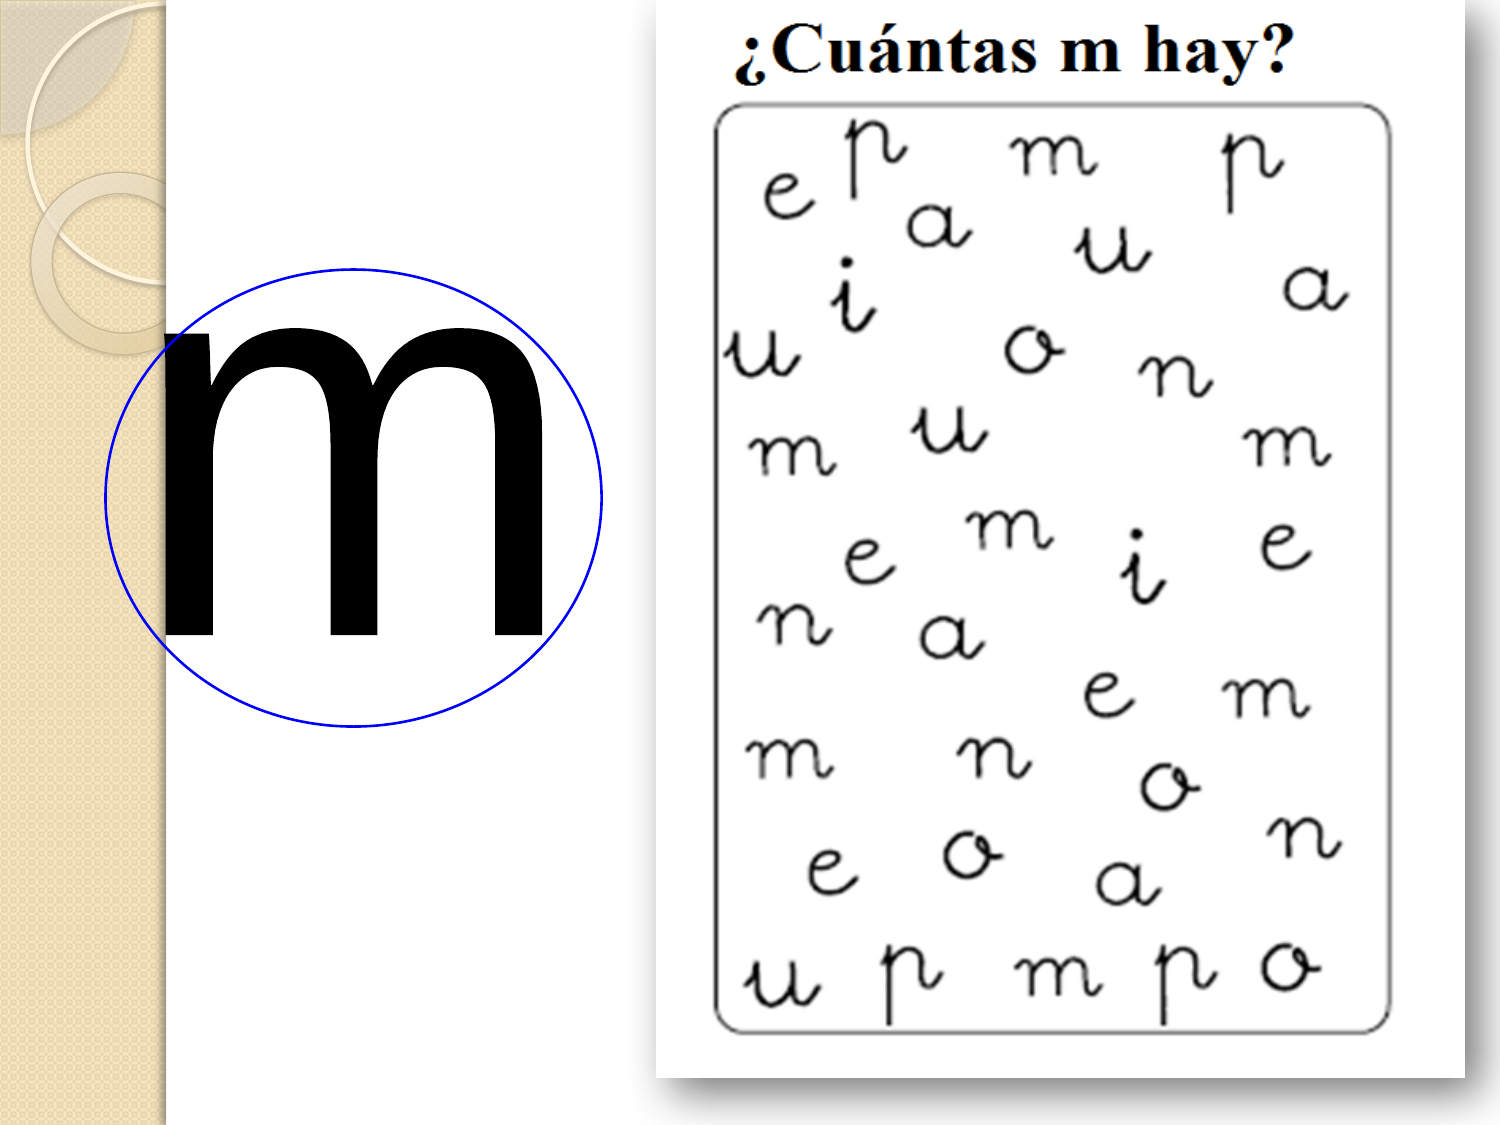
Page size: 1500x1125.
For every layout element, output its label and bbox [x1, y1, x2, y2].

picture [655, 0, 1465, 1079]
text_box [105, 269, 602, 727]
